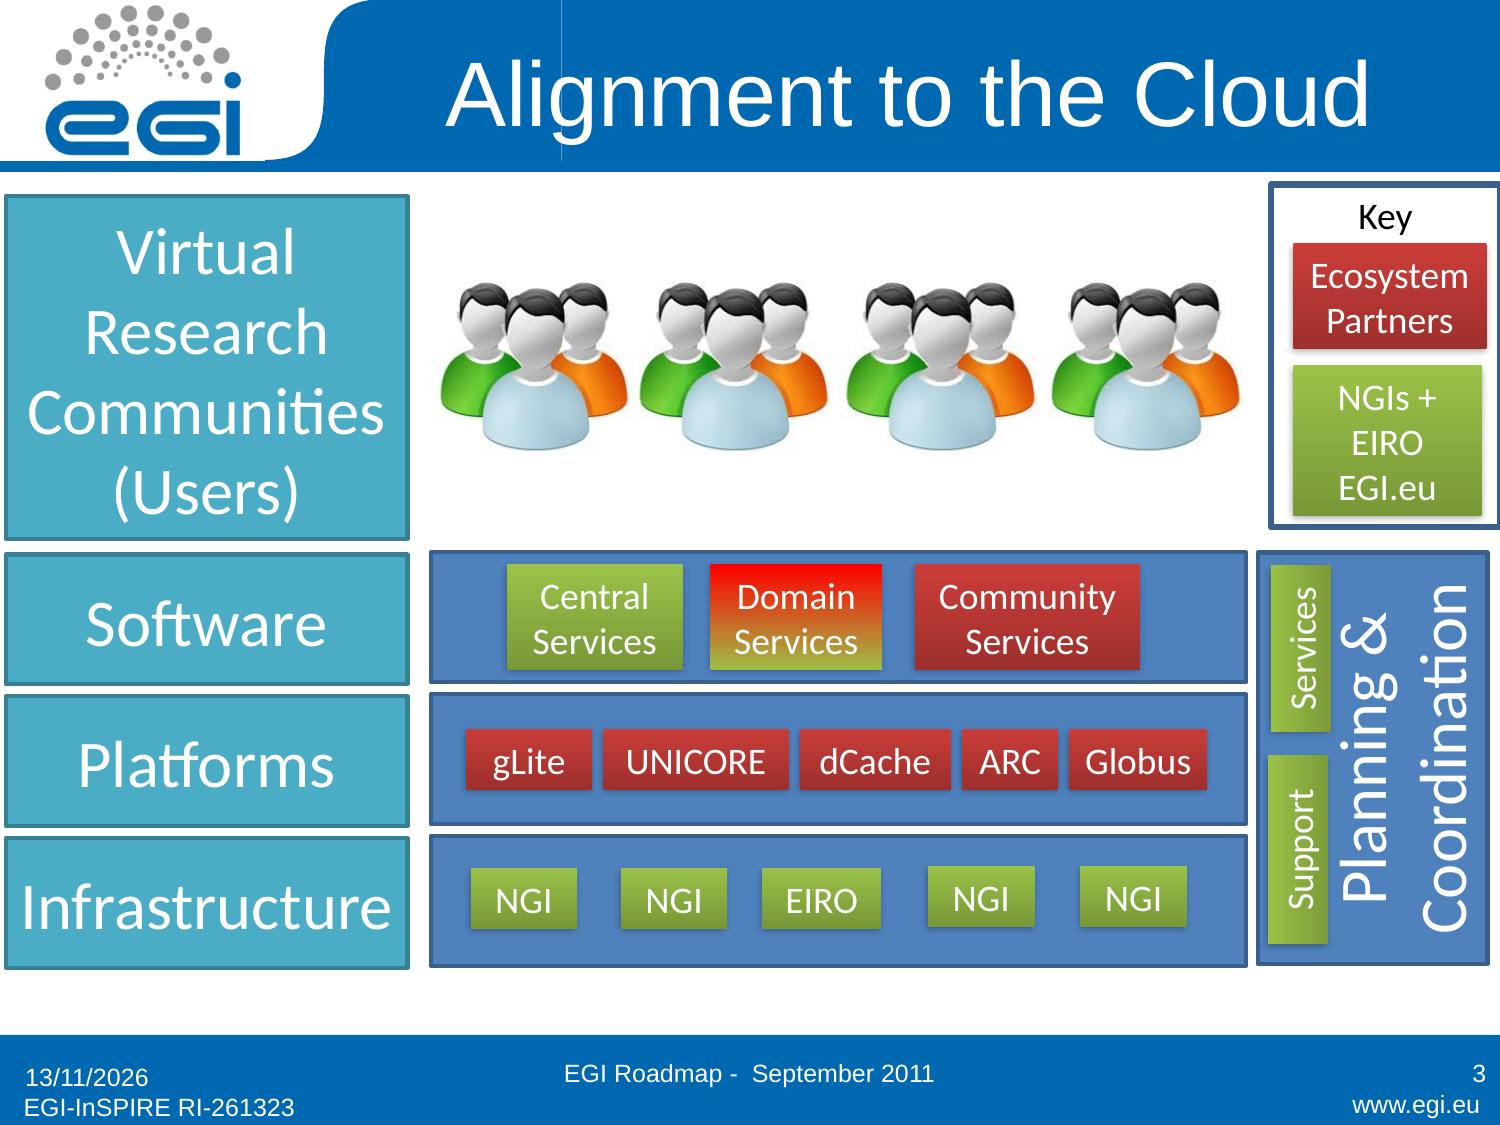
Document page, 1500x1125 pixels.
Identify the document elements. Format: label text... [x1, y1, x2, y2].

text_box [1257, 552, 1488, 965]
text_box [430, 552, 1247, 683]
footer EGI Roadmap - September 2011 [512, 1042, 988, 1103]
text_box Platforms [4, 694, 410, 828]
text_box Virtual Research Communities (Users) [4, 194, 410, 541]
text_box Infrastructure [4, 836, 410, 970]
picture [0, 0, 265, 161]
slide_number 3 [1151, 1042, 1500, 1103]
title Alignment to the Cloud [348, 19, 1471, 161]
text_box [430, 835, 1247, 966]
text_box NGIs + EIRO EGI.eu [1293, 365, 1482, 516]
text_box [430, 255, 1255, 467]
text_box Software [4, 552, 410, 686]
text_box Ecosystem Partners [1293, 243, 1487, 349]
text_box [430, 693, 1247, 825]
text_box Key [1269, 182, 1500, 529]
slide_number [10, 1046, 361, 1106]
